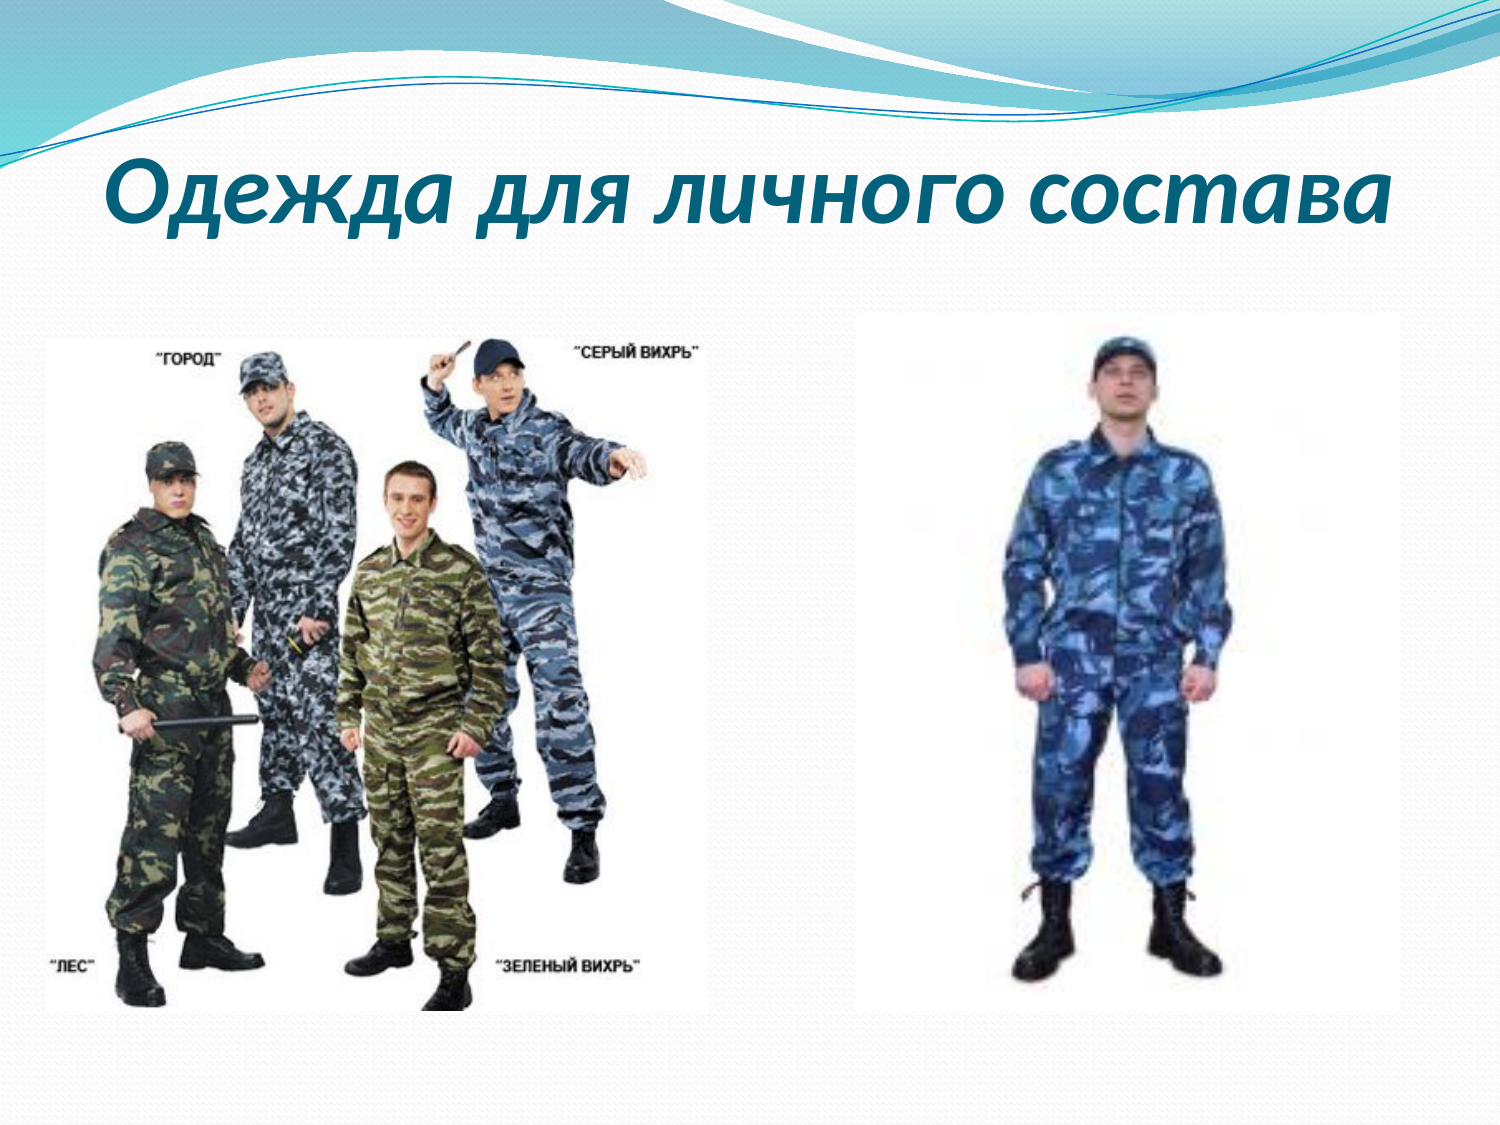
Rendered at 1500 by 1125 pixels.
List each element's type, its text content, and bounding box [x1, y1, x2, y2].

title Одежда для личного состава [75, 115, 1425, 244]
picture [45, 337, 708, 1011]
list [856, 314, 1400, 1011]
